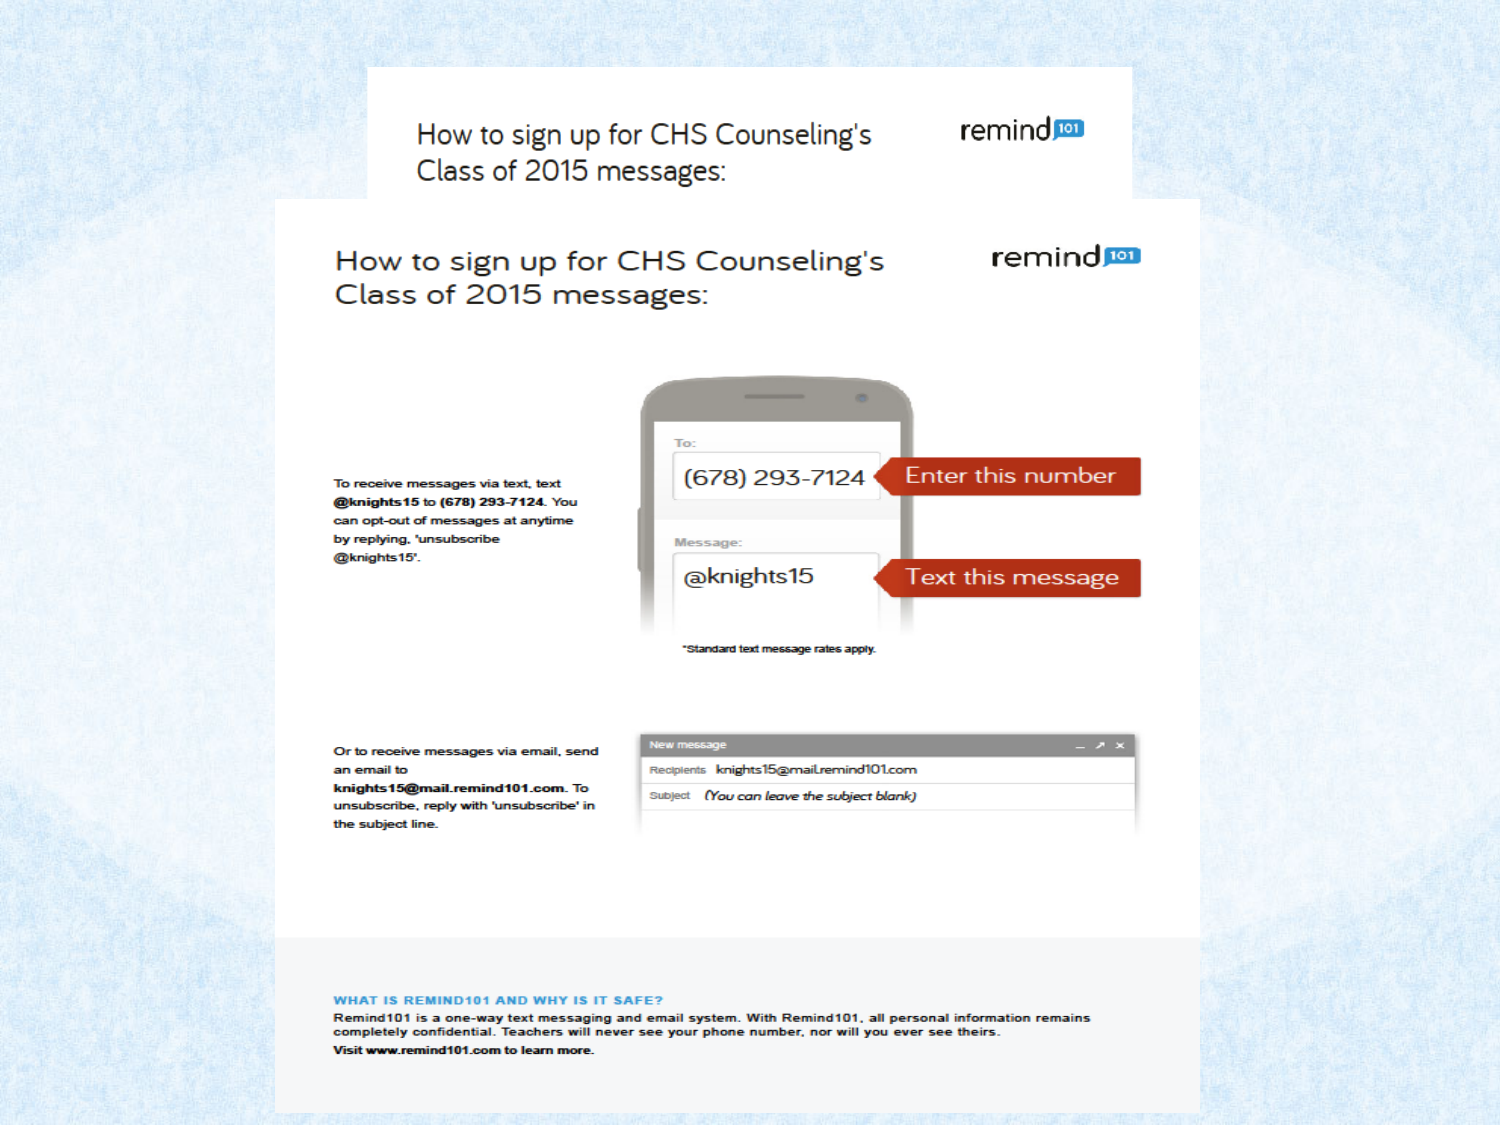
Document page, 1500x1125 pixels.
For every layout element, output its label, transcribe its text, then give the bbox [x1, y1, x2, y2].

title REMIND 101 [74, 44, 1426, 233]
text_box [367, 67, 1133, 198]
picture [0, 0, 1500, 1125]
